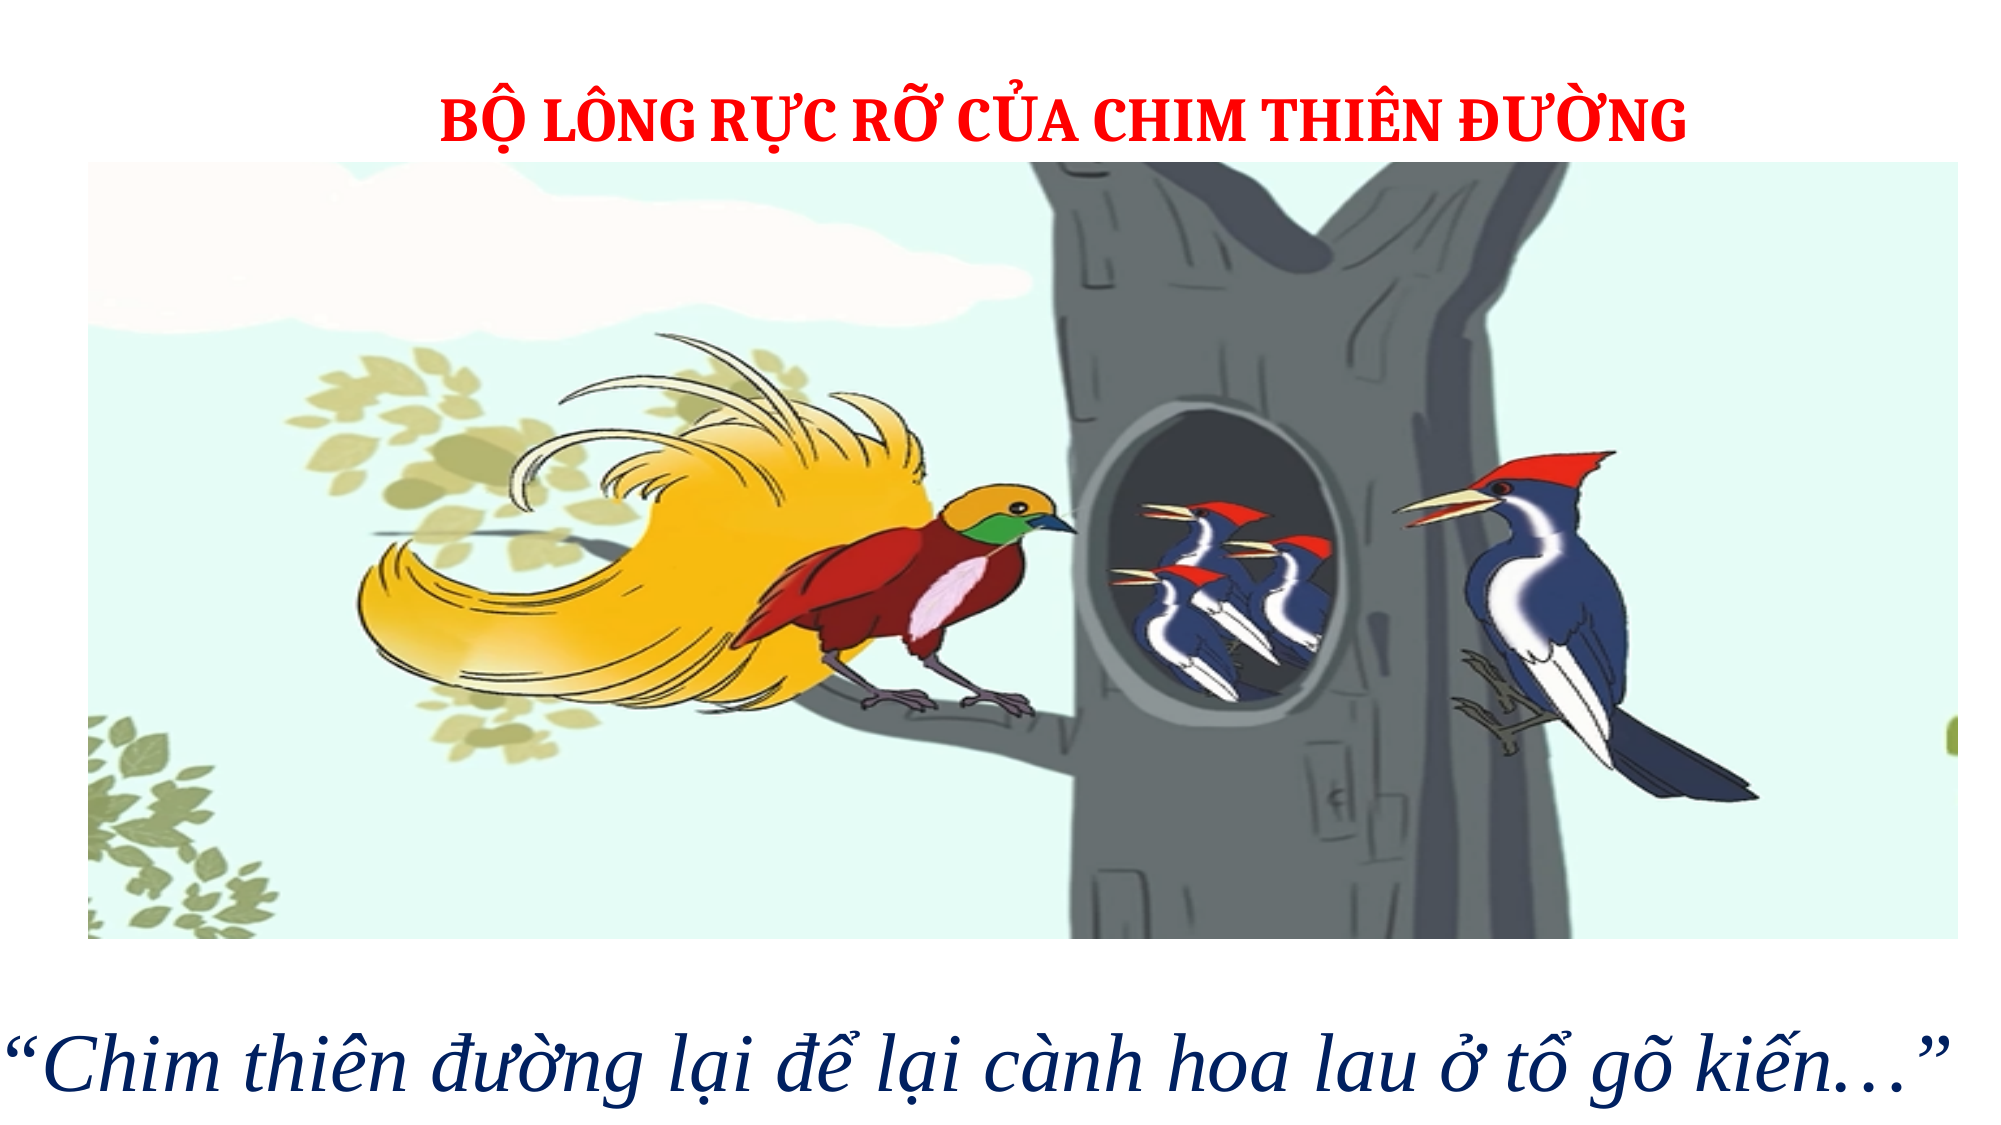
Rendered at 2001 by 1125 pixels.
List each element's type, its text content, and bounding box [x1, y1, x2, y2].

text_box BỘ LÔNG RỰC RỠ CỦA CHIM THIÊN ĐƯỜNG [350, 33, 1777, 161]
text_box “Chim thiên đường lại để lại cành hoa lau ở tổ gõ kiến…” [0, 951, 2000, 1116]
picture [88, 162, 1958, 939]
